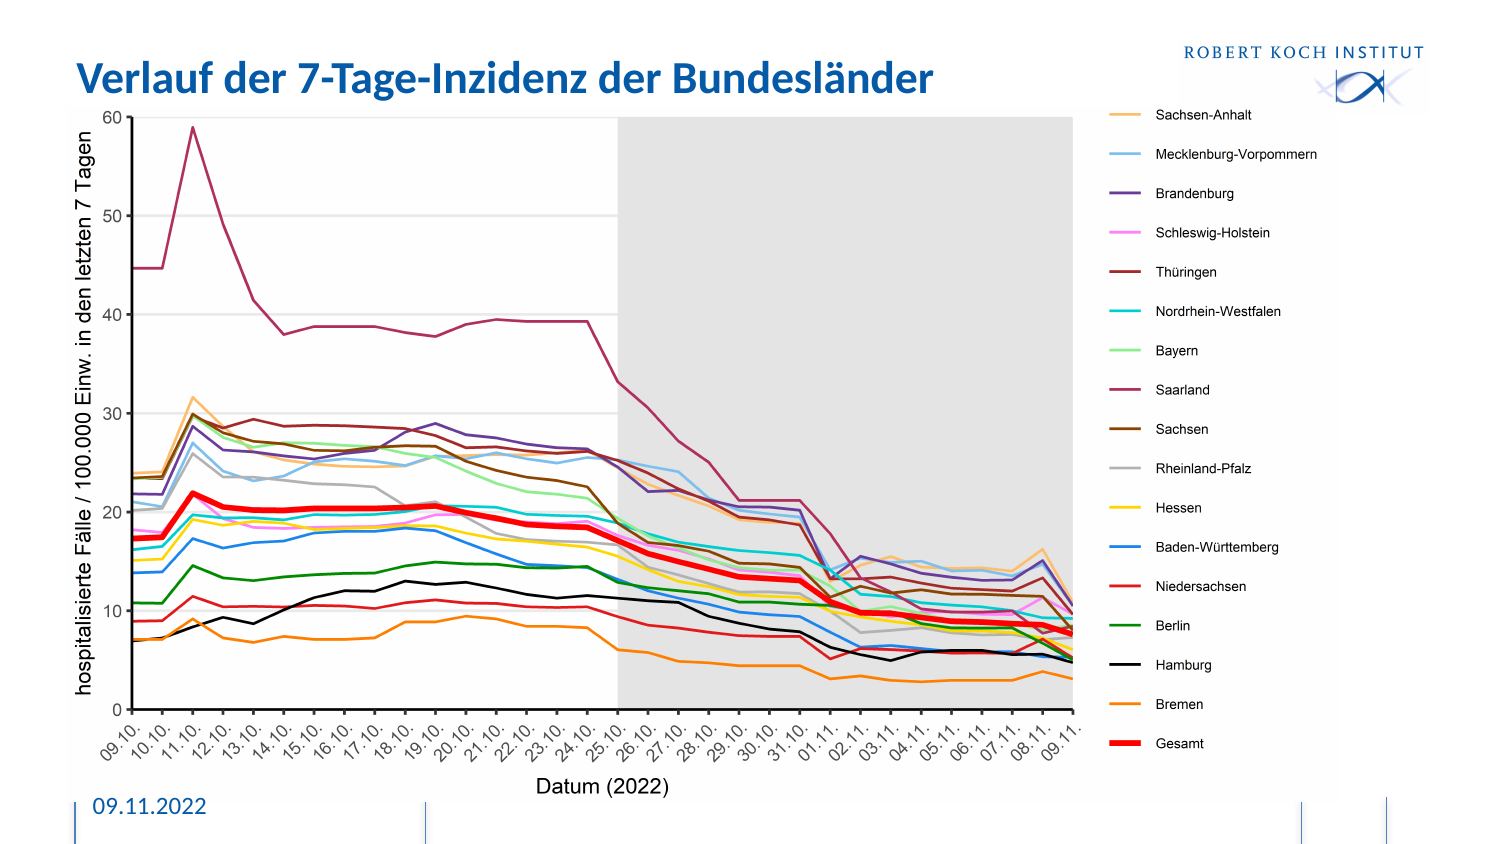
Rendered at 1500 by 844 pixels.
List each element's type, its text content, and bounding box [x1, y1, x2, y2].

title Verlauf der 7-Tage-Inzidenz der Bundesländer [76, 17, 1387, 135]
picture [1387, 40, 1430, 114]
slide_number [92, 810, 398, 827]
picture [66, 105, 1339, 802]
